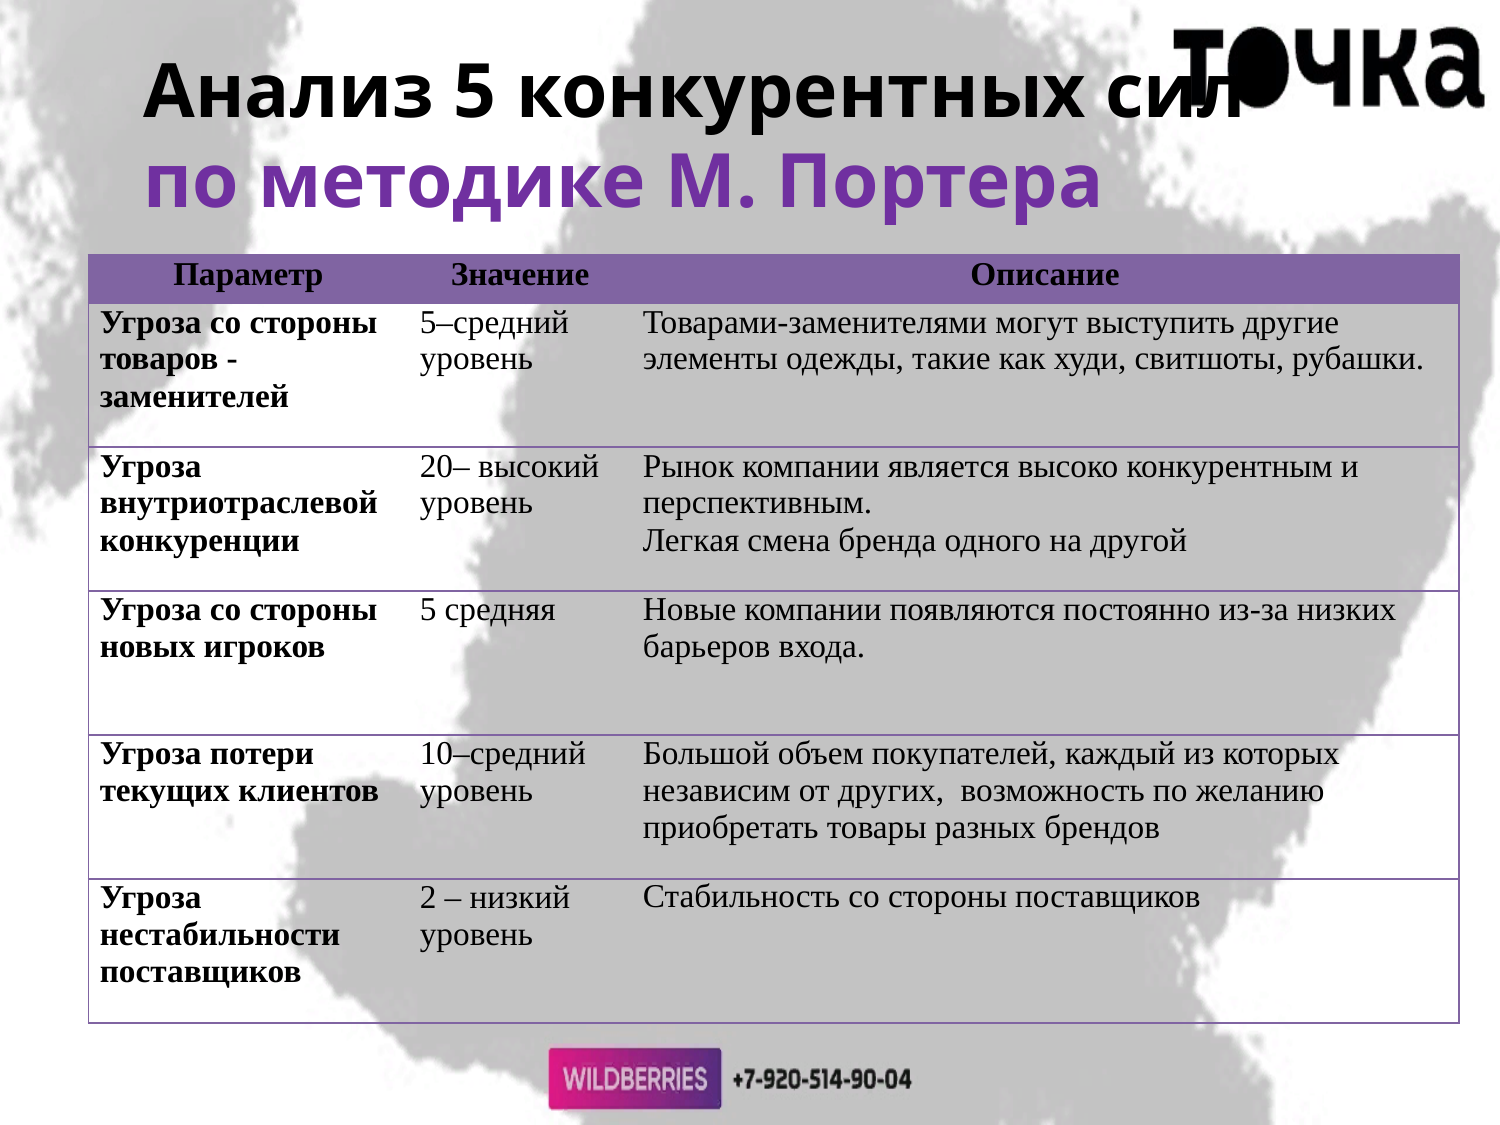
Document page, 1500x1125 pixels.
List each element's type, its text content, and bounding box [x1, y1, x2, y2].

table_cell 2 – низкий уровень [409, 880, 632, 1022]
table_cell 5 средняя [409, 592, 632, 734]
table_cell 20– высокий уровень [409, 448, 632, 590]
table_header Значение [409, 256, 632, 302]
table_cell Стабильность со стороны поставщиков [632, 880, 1458, 1022]
table_cell Угроза нестабильности поставщиков [89, 880, 409, 1022]
text_box Анализ 5 конкурентных сил по методике М. Портера [128, 35, 1300, 230]
table_cell Угроза внутриотраслевой конкуренции [89, 448, 409, 590]
table_cell Угроза со стороны новых игроков [89, 592, 409, 734]
table_cell Угроза со стороны товаров -заменителей [89, 304, 409, 446]
table_cell Угроза потери текущих клиентов [89, 736, 409, 878]
table_cell 5–средний уровень [409, 304, 632, 446]
table_cell 10–средний уровень [409, 736, 632, 878]
table_cell Рынок компании является высоко конкурентным и перспективным. Легкая смена бренда одного на другой [632, 448, 1458, 590]
table_header Описание [632, 256, 1458, 302]
table_header Параметр [89, 256, 409, 302]
table_cell Новые компании появляются постоянно из-за низких барьеров входа. [632, 592, 1458, 734]
table_cell Большой объем покупателей, каждый из которых независим от других, возможность по желанию приобретать товары разных брендов [632, 736, 1458, 878]
table_cell Товарами-заменителями могут выступить другие элементы одежды, такие как худи, свитшоты, рубашки. [632, 304, 1458, 446]
picture [0, 0, 1500, 1125]
